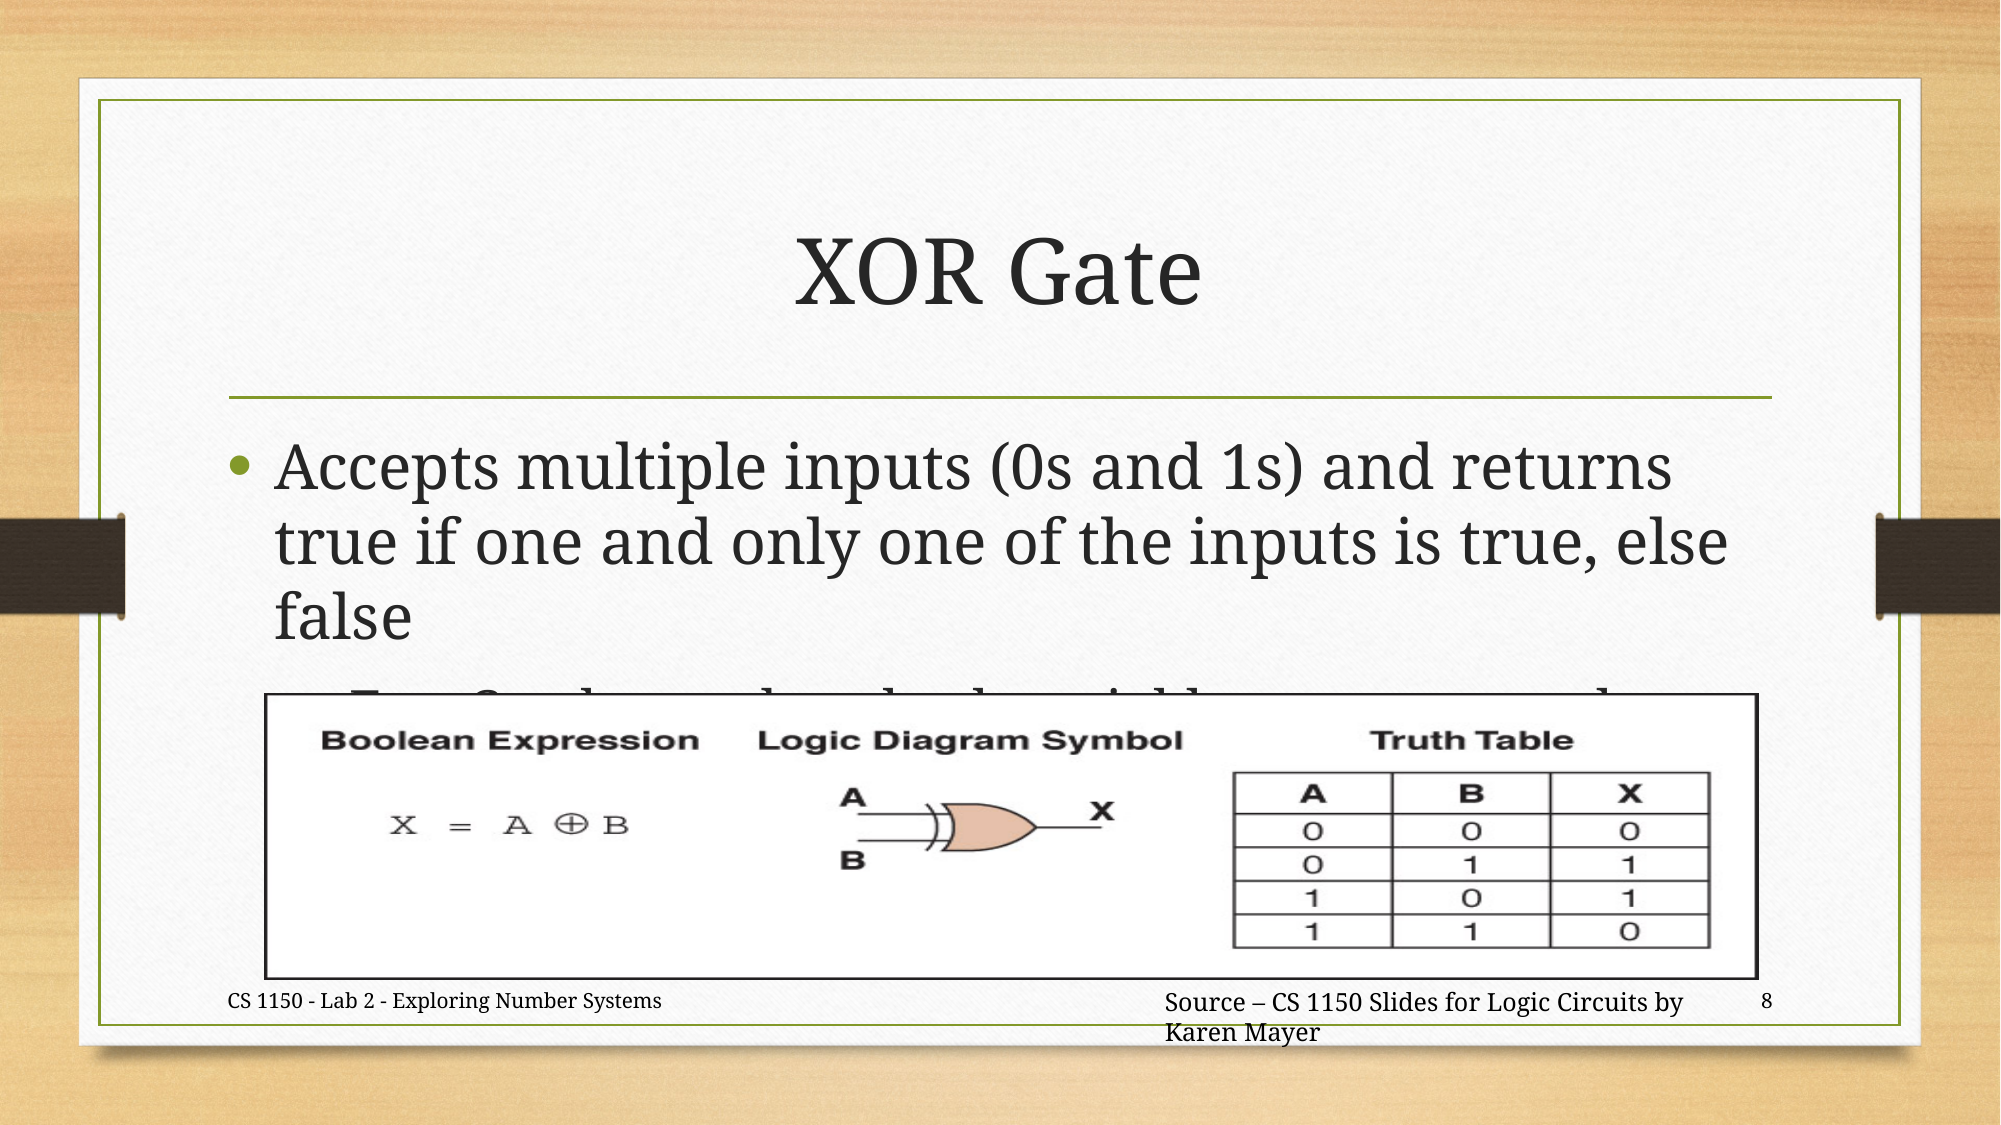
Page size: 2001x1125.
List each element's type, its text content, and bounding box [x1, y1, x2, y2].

list Accepts multiple inputs (0s and 1s) and returns true if one and only one of the inputs is true, else false Eg – Can be used to check variables are not equal [212, 419, 1788, 964]
title XOR Gate [212, 161, 1788, 375]
picture [0, 0, 2001, 1125]
text_box Source – CS 1150 Slides for Logic Circuits by Karen Mayer [1149, 980, 1759, 1055]
footer CS 1150 - Lab 2 - Exploring Number Systems [212, 979, 1149, 1025]
slide_number 8 [1759, 979, 1788, 1025]
